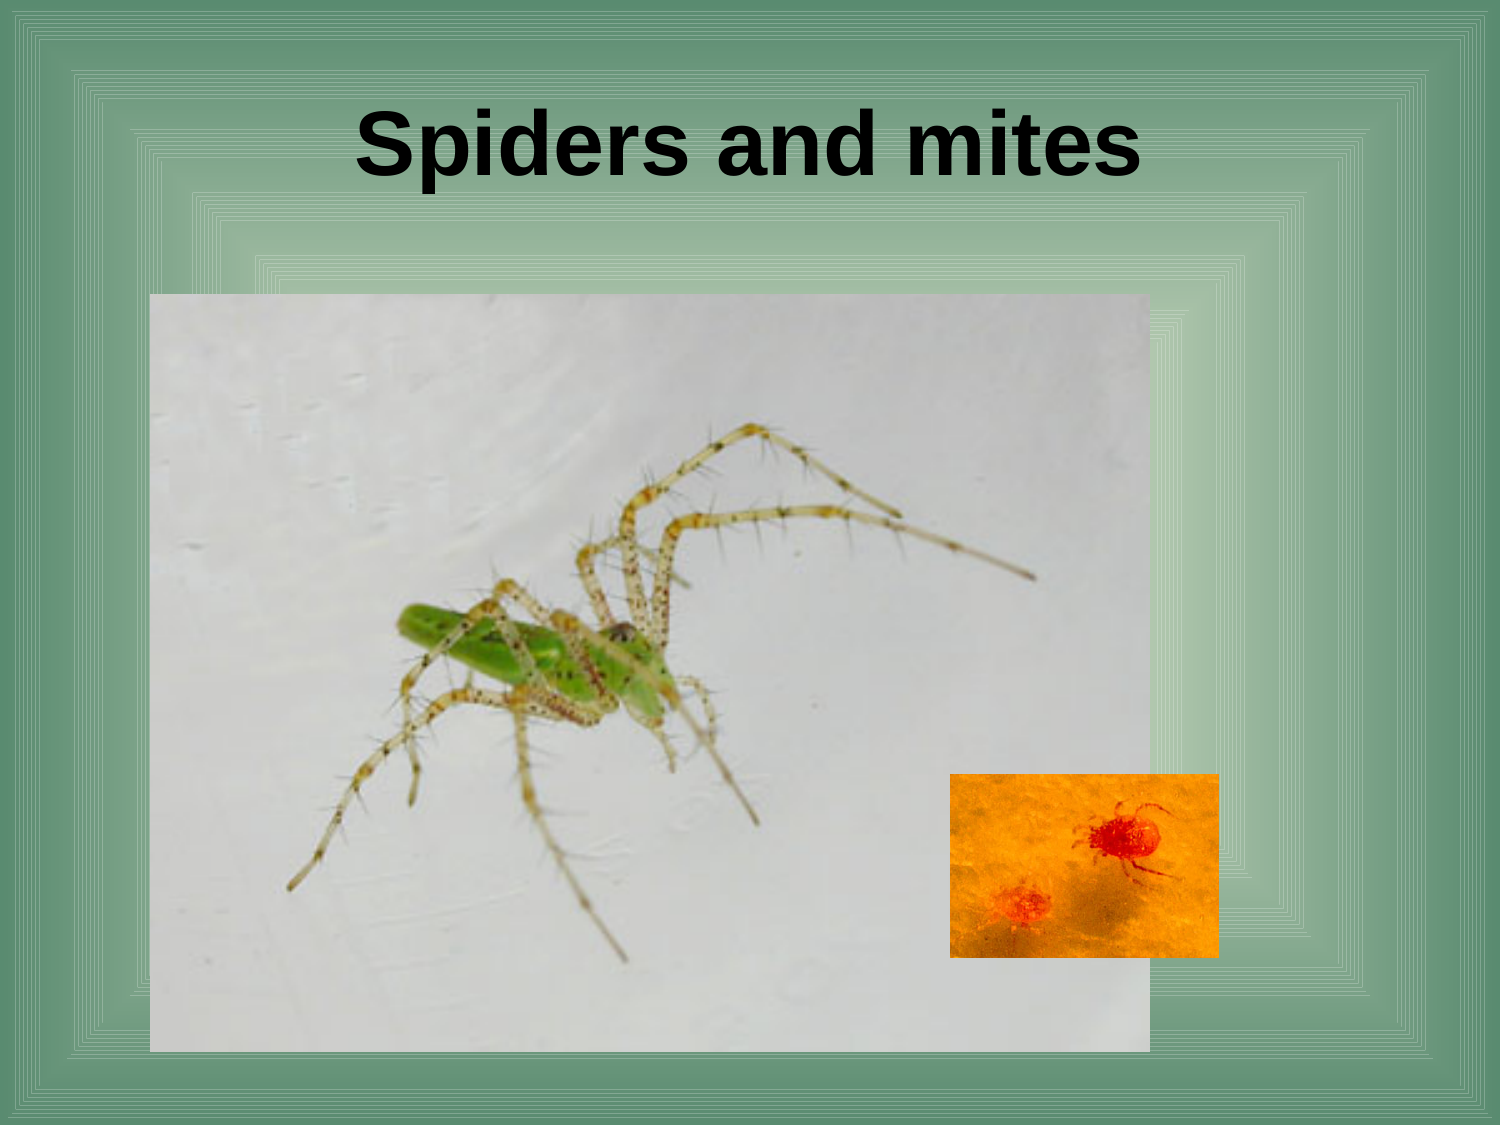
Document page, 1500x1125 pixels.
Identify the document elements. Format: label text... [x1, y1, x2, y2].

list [949, 774, 1219, 958]
title Spiders and mites [75, 45, 1425, 233]
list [149, 294, 1150, 1052]
